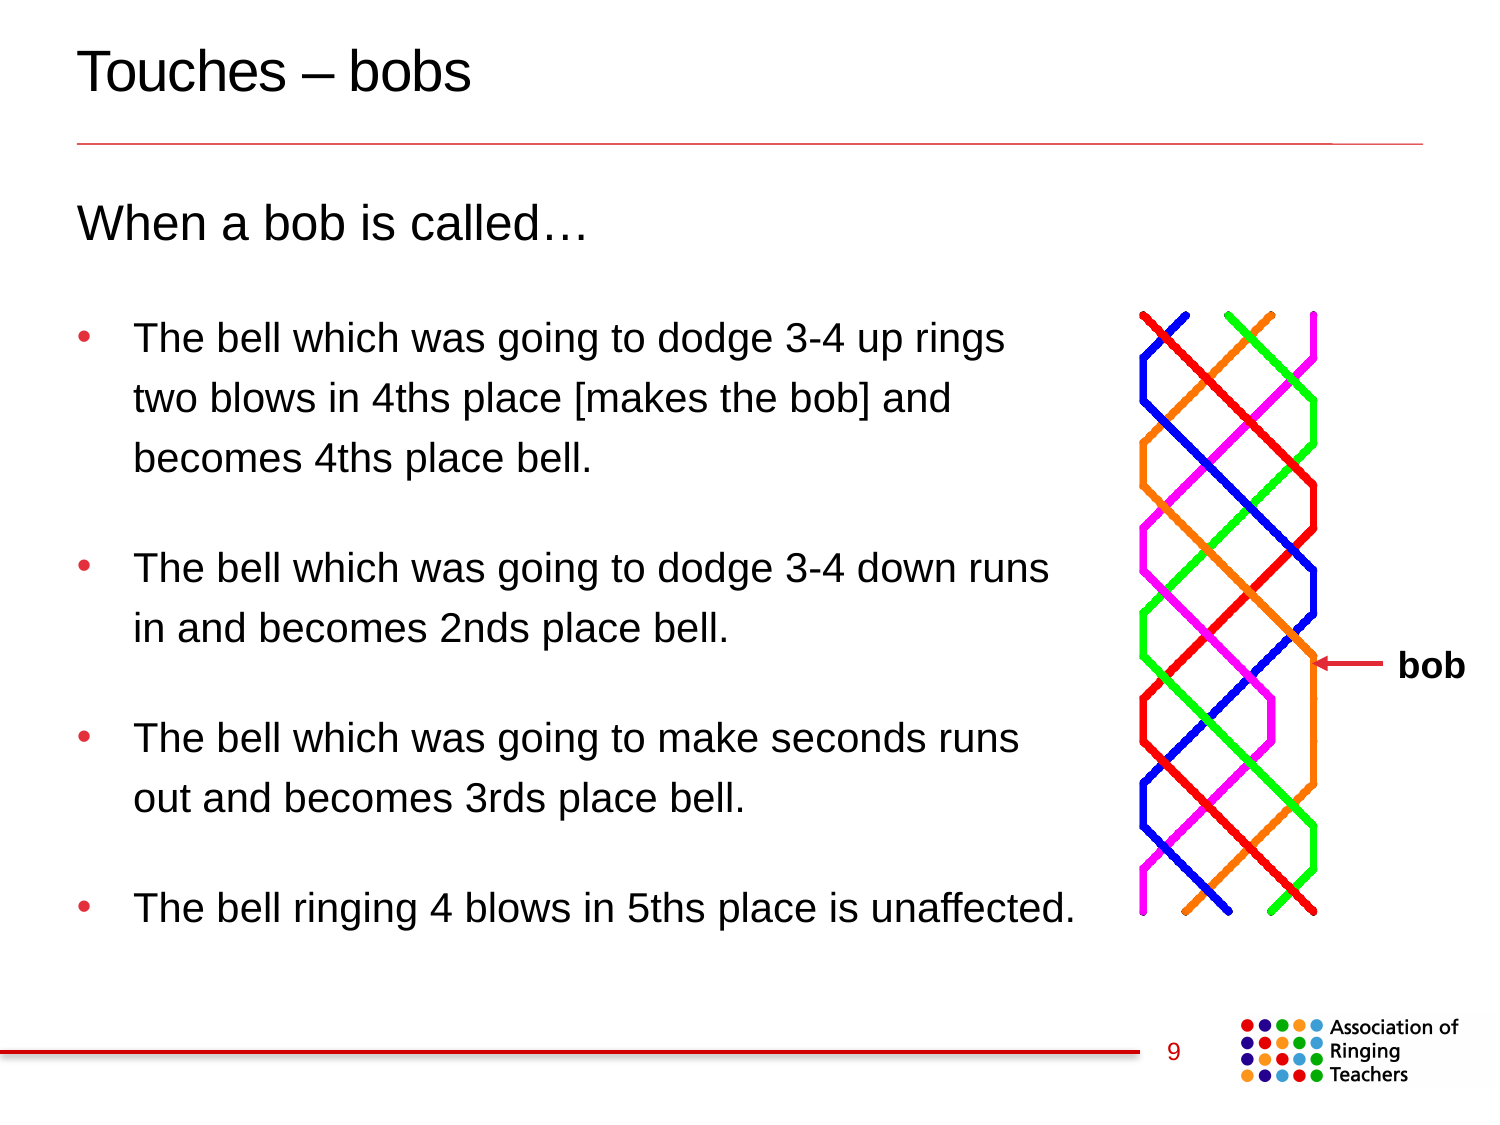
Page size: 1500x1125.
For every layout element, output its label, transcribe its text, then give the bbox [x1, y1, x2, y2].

picture [1080, 267, 1377, 959]
text_box bob [1382, 633, 1499, 694]
title Touches – bobs [76, 6, 1424, 129]
list When a bob is called… The bell which was going to dodge 3-4 up rings two blows in 4ths place [makes the bob] and becomes 4ths place bell. The bell which was going to dodge 3-4 down runs in and becomes 2nds place bell. The bell which was going to make seconds runs out and becomes 3rds place bell. The bell ringing 4 blows in 5ths place is unaffected. [76, 178, 1081, 947]
